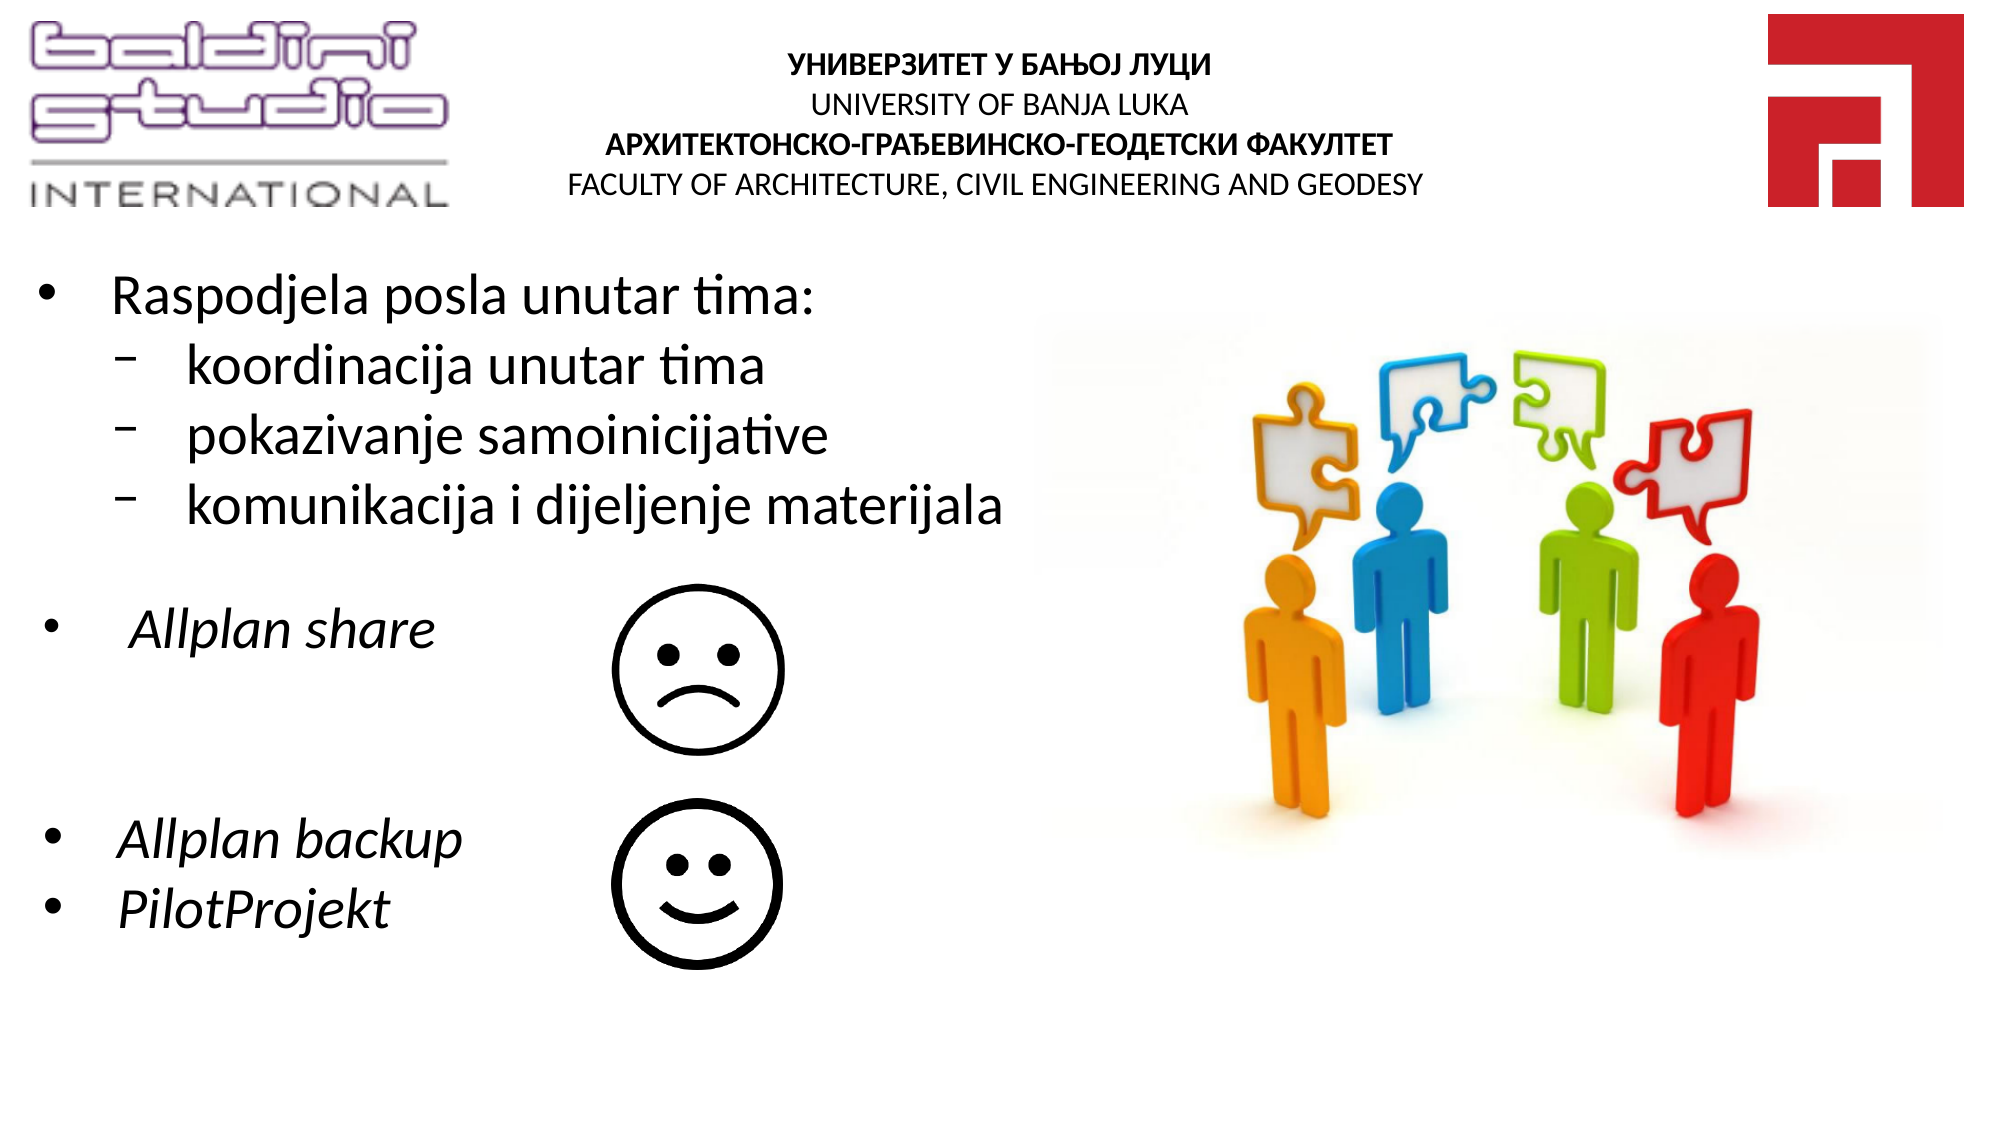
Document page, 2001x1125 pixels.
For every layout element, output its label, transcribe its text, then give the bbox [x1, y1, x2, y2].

picture [1034, 312, 1945, 922]
picture [611, 583, 785, 756]
picture [22, 21, 458, 207]
text_box Allplan share Allplan backup PilotProjekt [28, 583, 1035, 998]
picture [1768, 14, 1964, 207]
picture [611, 798, 783, 970]
text_box Raspodjela posla unutar tima: koordinacija unutar tima pokazivanje samoinicijative komunikacija i dijeljenje materijala [22, 248, 1133, 614]
text_box УНИВЕРЗИТЕТ У БАЊОЈ ЛУЦИ UNIVERSITY OF BANJA LUKA AРХИТЕКТОНСКО-ГРАЂЕВИНСКО-ГЕОДЕТСКИ ФАКУЛТЕТ FACULTY OF ARCHITECTURE, CIVIL ENGINEERING AND GEODESY [501, 34, 1499, 210]
